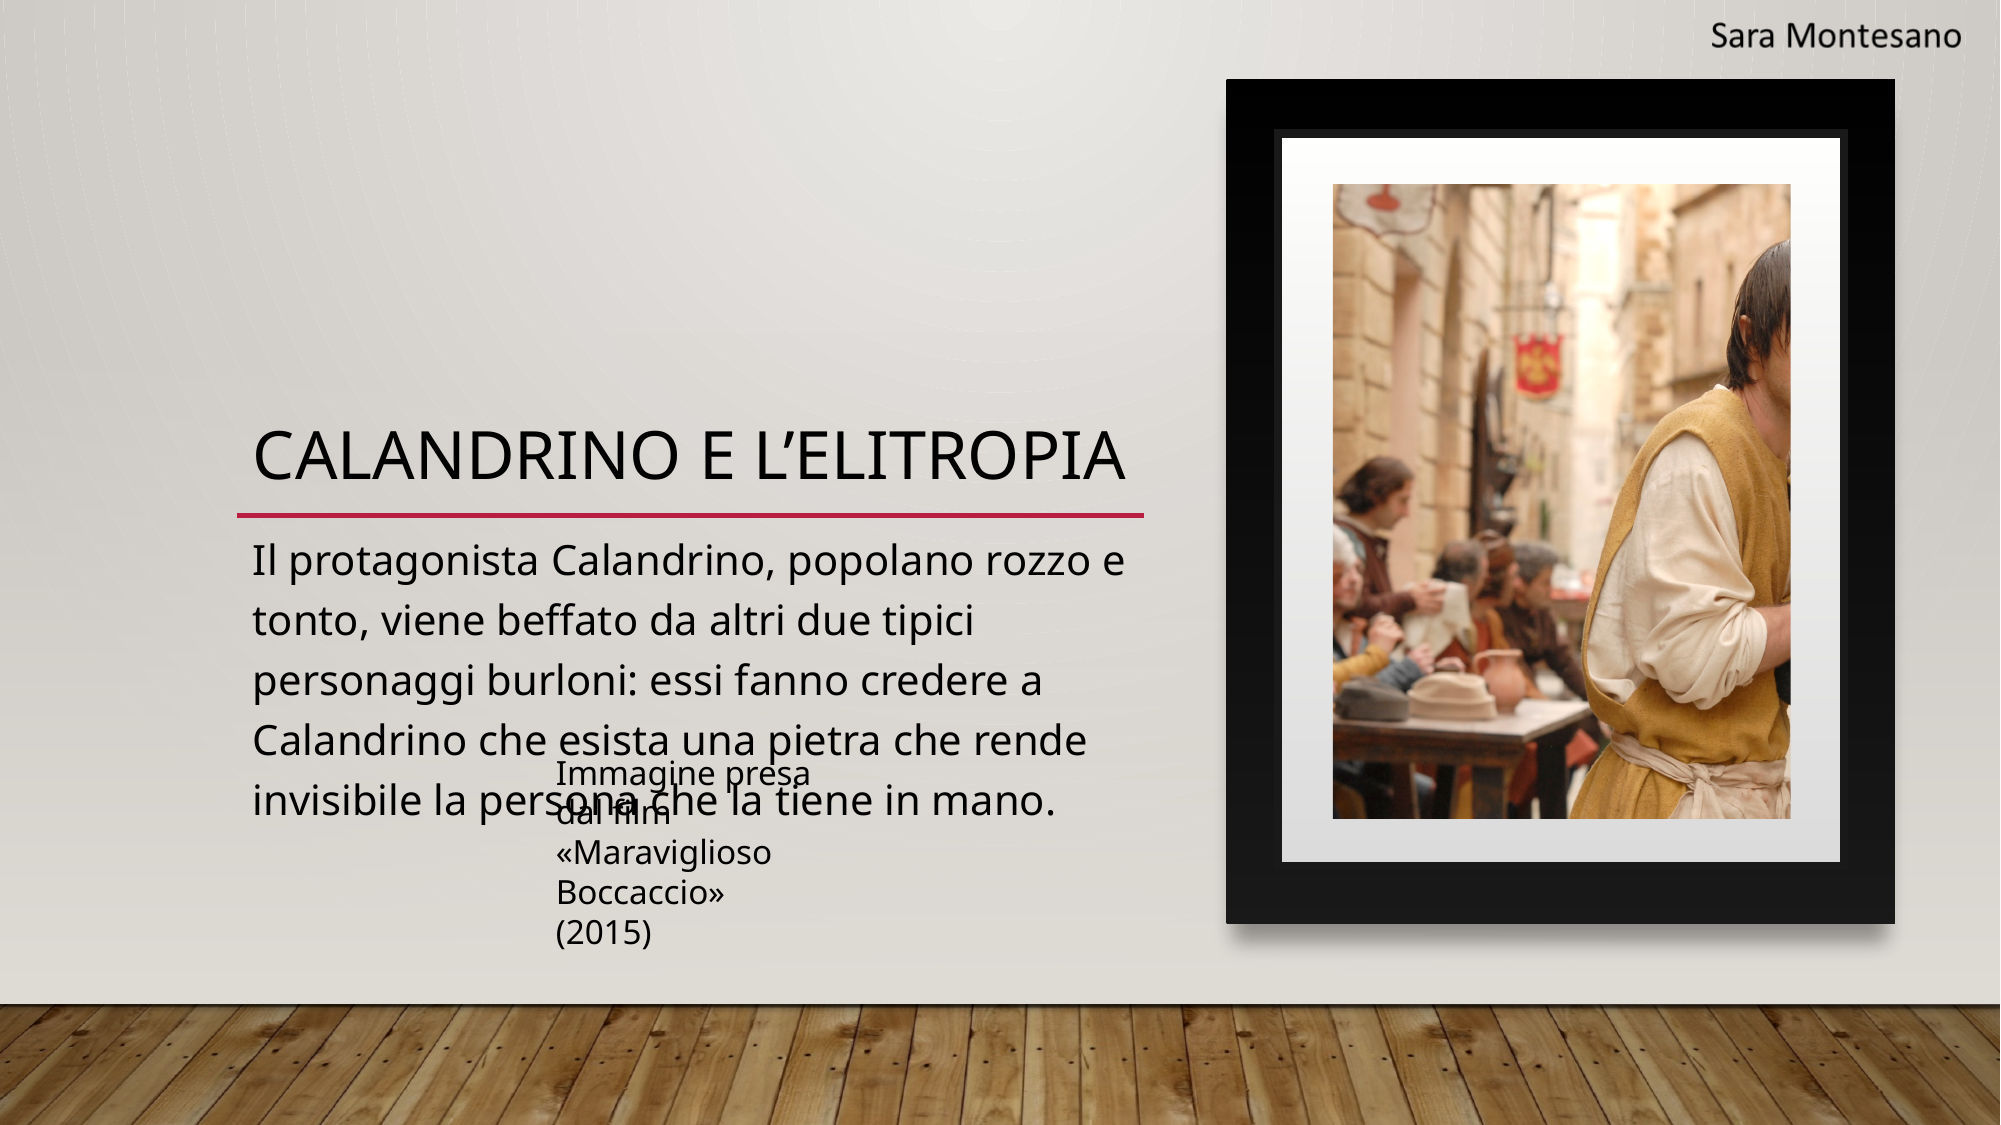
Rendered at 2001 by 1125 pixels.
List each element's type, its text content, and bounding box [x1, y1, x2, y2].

list Il protagonista Calandrino, popolano rozzo e tonto, viene beffato da altri due tipici personaggi burloni: essi fanno credere a Calandrino che esista una pietra che rende invisibile la persona che la tiene in mano. [237, 515, 1145, 845]
text_box Immagine presa dal film «Maraviglioso Boccaccio» (2015) [541, 744, 836, 959]
picture [1687, 0, 2000, 82]
picture [0, 1004, 2000, 1125]
picture [1332, 183, 1791, 819]
title CALANDRINO E L’ELITROPIA [237, 201, 1146, 502]
